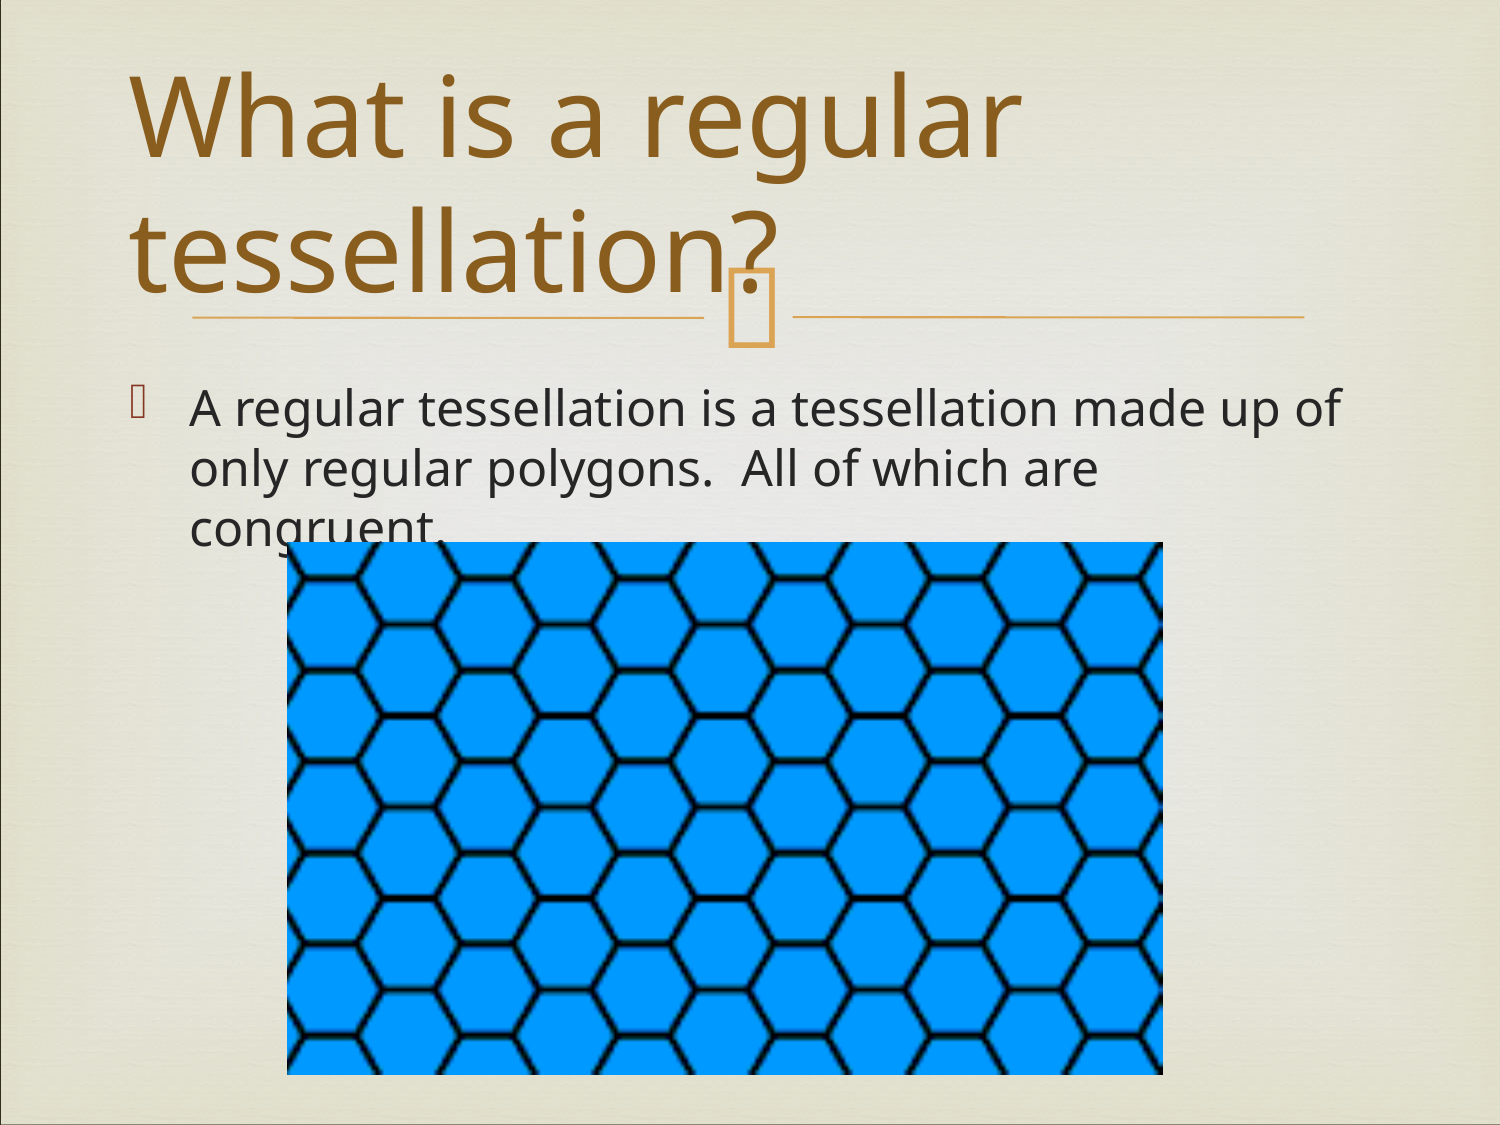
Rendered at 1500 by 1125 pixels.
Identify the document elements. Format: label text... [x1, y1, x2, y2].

picture [1156, 542, 1163, 548]
picture [286, 542, 1163, 1076]
list A regular tessellation is a tessellation made up of only regular polygons. All of which are congruent. [114, 368, 1386, 1005]
title What is a regular tessellation? [113, 93, 1386, 267]
picture [1156, 1066, 1163, 1076]
